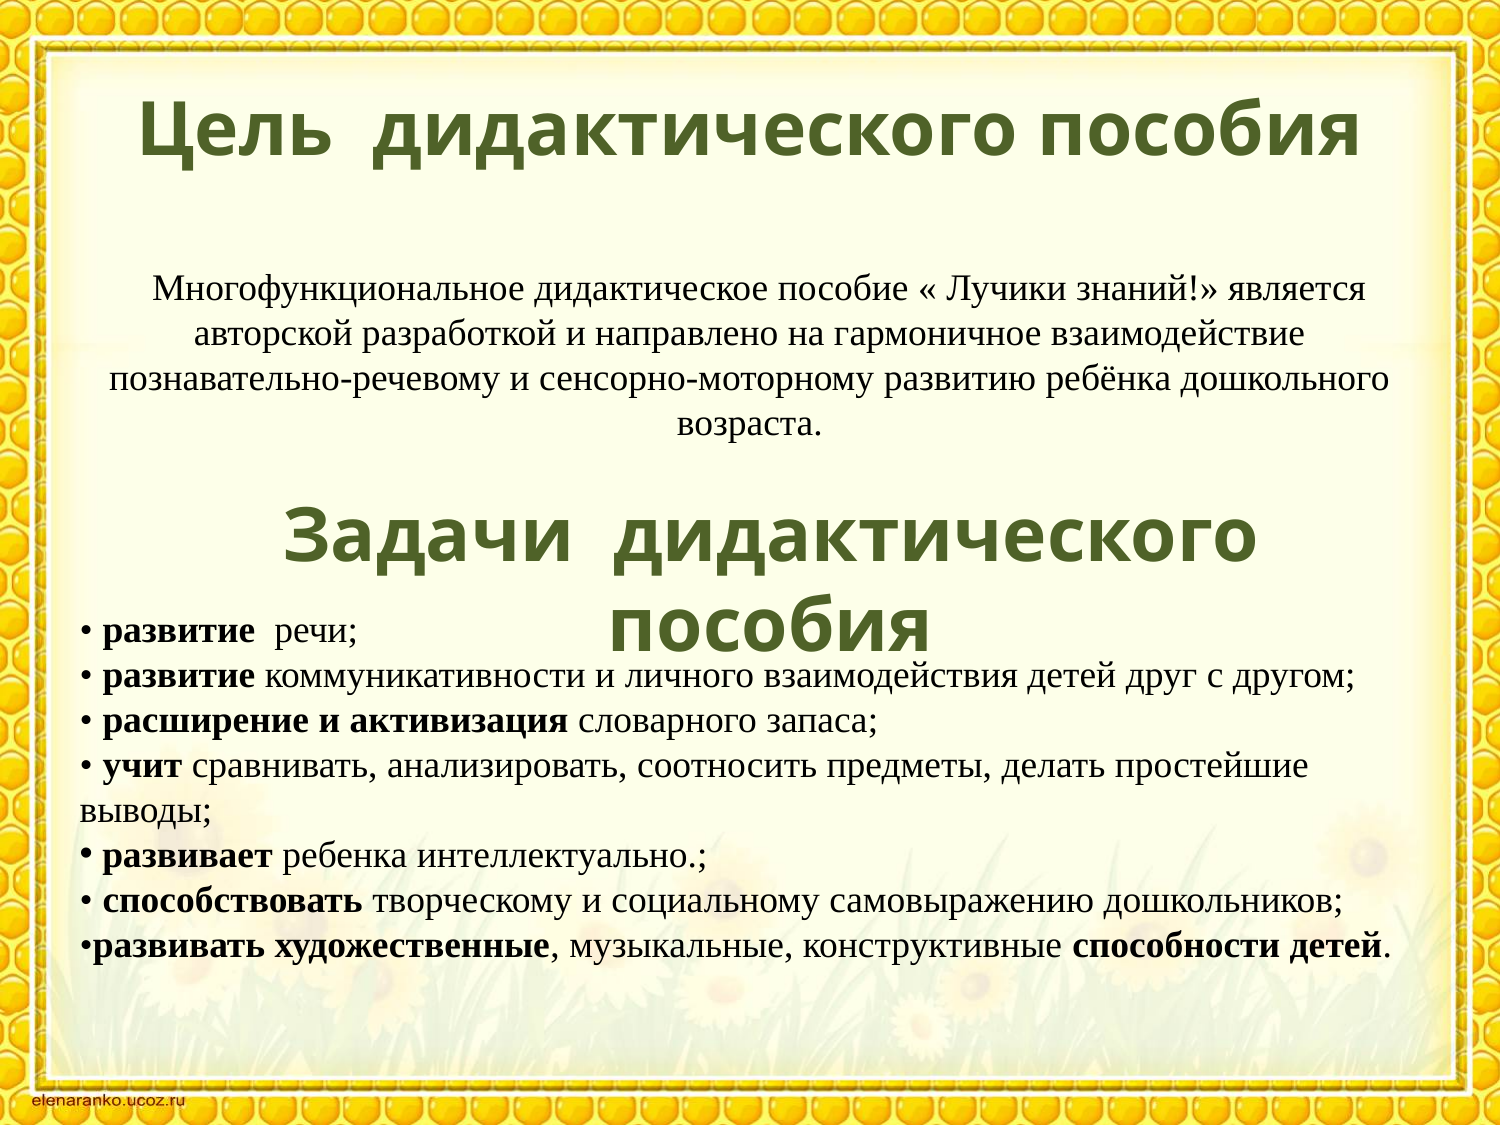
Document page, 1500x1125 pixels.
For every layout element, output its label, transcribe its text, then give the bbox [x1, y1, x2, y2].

text_box Задачи дидактического пособия [103, 479, 1438, 597]
text_box • развитие речи; • развитие коммуникативности и личного взаимодействия детей друг с другом; • расширение и активизация словарного запаса; • учит сравнивать, анализировать, соотносить предметы, делать простейшие выводы; развивает ребенка интеллектуально.; • способствовать творческому и социальному самовыражению дошкольников; •развивать художественные, музыкальные, конструктивные способности детей. [64, 597, 1459, 973]
list Многофункциональное дидактическое пособие « Лучики знаний!» является авторской разработкой и направлено на гармоничное взаимодействие познавательно-речевому и сенсорно-моторному развитию ребёнка дошкольного возраста. [76, 255, 1424, 445]
picture [0, 0, 1500, 1125]
title Цель дидактического пособия [76, 66, 1424, 185]
